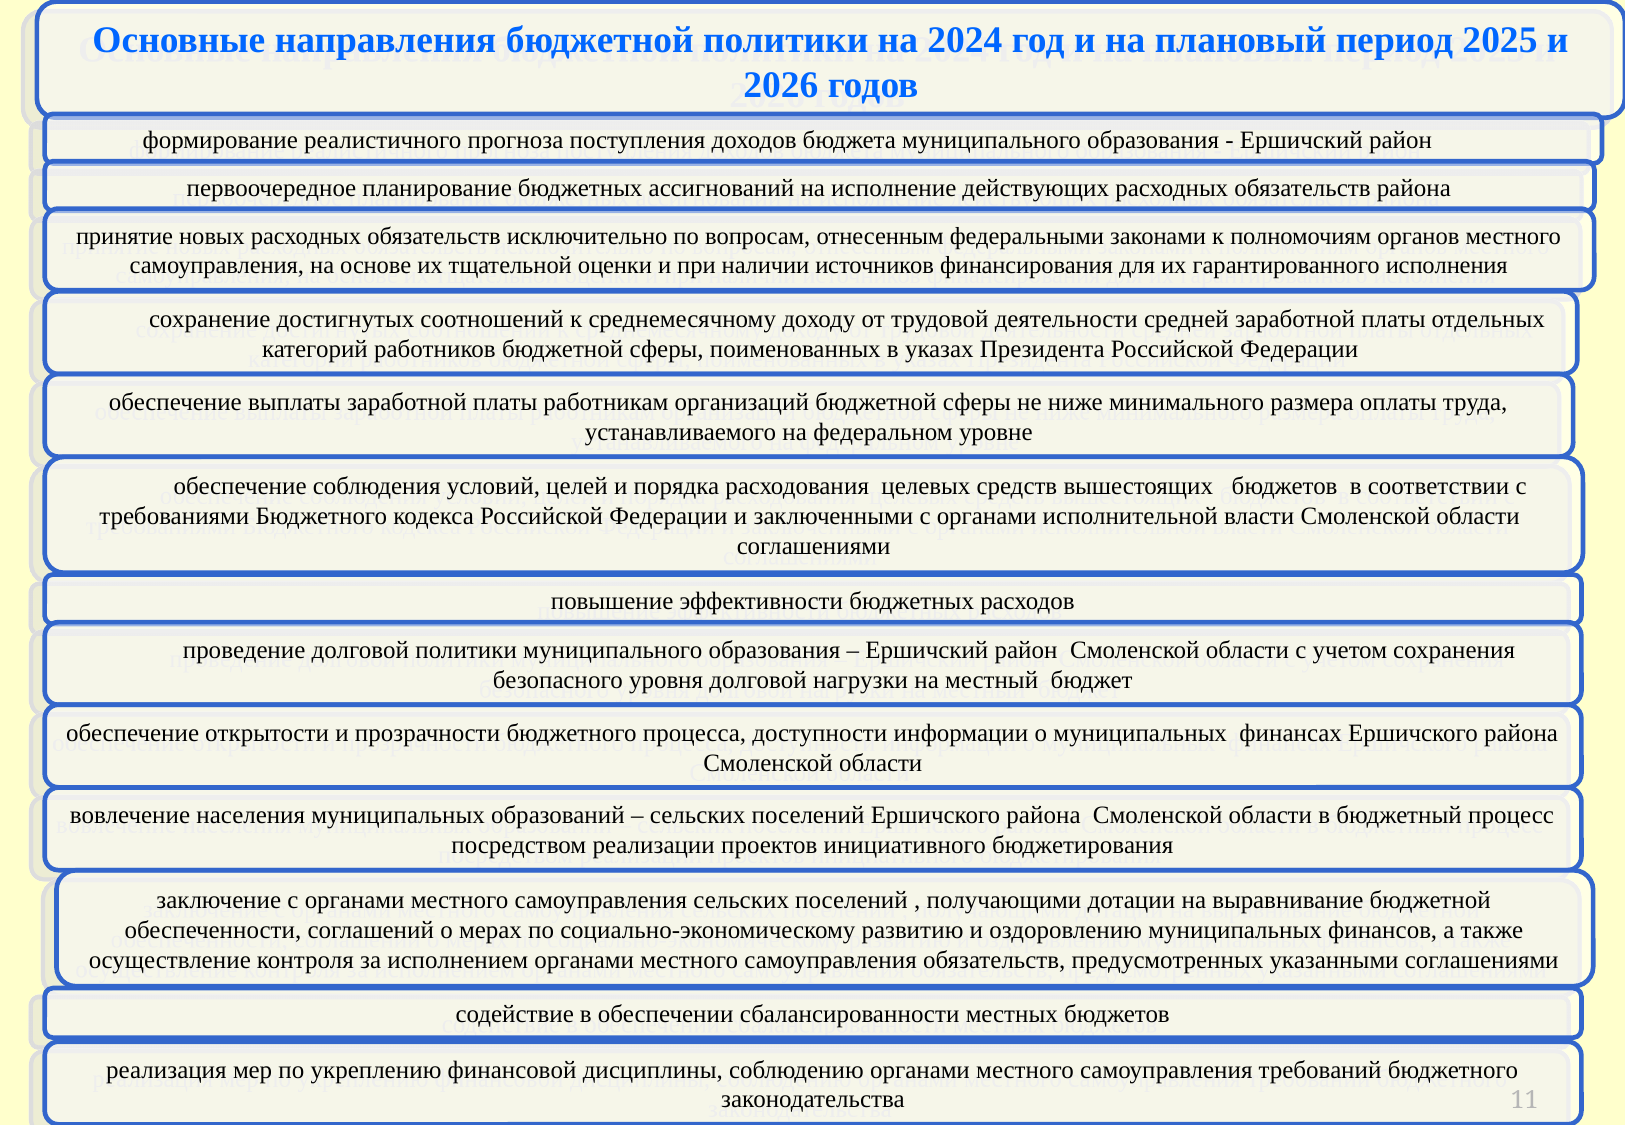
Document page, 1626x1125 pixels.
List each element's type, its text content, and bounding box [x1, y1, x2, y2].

text_box содействие в обеспечении сбалансированности местных бюджетов [44, 988, 1582, 1038]
text_box обеспечение соблюдения условий, целей и порядка расходования целевых средств вышестоящих бюджетов в соответствии с требованиями Бюджетного кодекса Российской Федерации и заключенными с органами исполнительной власти Смоленской области соглашениями [44, 456, 1583, 573]
text_box сохранение достигнутых соотношений к среднемесячному доходу от трудовой деятельности средней заработной платы отдельных категорий работников бюджетной сферы, поименованных в указах Президента Российской Федерации [44, 291, 1578, 374]
text_box Основные направления бюджетной политики на 2024 год и на плановый период 2025 и 2026 годов [36, 1, 1625, 118]
text_box проведение долговой политики муниципального образования – Ершичский район Смоленской области с учетом сохранения безопасного уровня долговой нагрузки на местный бюджет [44, 622, 1582, 705]
text_box обеспечение открытости и прозрачности бюджетного процесса, доступности информации о муниципальных финансах Ершичского района Смоленской области [44, 704, 1582, 787]
text_box [1576, 621, 1581, 630]
text_box формирование реалистичного прогноза поступления доходов бюджета муниципального образования - Ершичский район [44, 113, 1602, 164]
text_box повышение эффективности бюджетных расходов [44, 574, 1582, 624]
text_box первоочередное планирование бюджетных ассигнований на исполнение действующих расходных обязательств района [44, 161, 1595, 211]
text_box принятие новых расходных обязательств исключительно по вопросам, отнесенным федеральными законами к полномочиям органов местного самоуправления, на основе их тщательной оценки и при наличии источников финансирования для их гарантированного исполнения [44, 208, 1595, 291]
text_box заключение с органами местного самоуправления сельских поселений , получающими дотации на выравнивание бюджетной обеспеченности, соглашений о мерах по социально-экономическому развитию и оздоровлению муниципальных финансов, а также осуществление контроля за исполнением органами местного самоуправления обязательств, предусмотренных указанными соглашениями [56, 870, 1594, 987]
text_box вовлечение населения муниципальных образований – сельских поселений Ершичского района Смоленской области в бюджетный процесс посредством реализации проектов инициативного бюджетирования [44, 787, 1582, 871]
text_box обеспечение выплаты заработной платы работникам организаций бюджетной сферы не ниже минимального размера оплаты труда, устанавливаемого на федеральном уровне [44, 373, 1574, 457]
text_box реализация мер по укреплению финансовой дисциплины, соблюдению органами местного самоуправления требований бюджетного законодательства [44, 1041, 1582, 1125]
